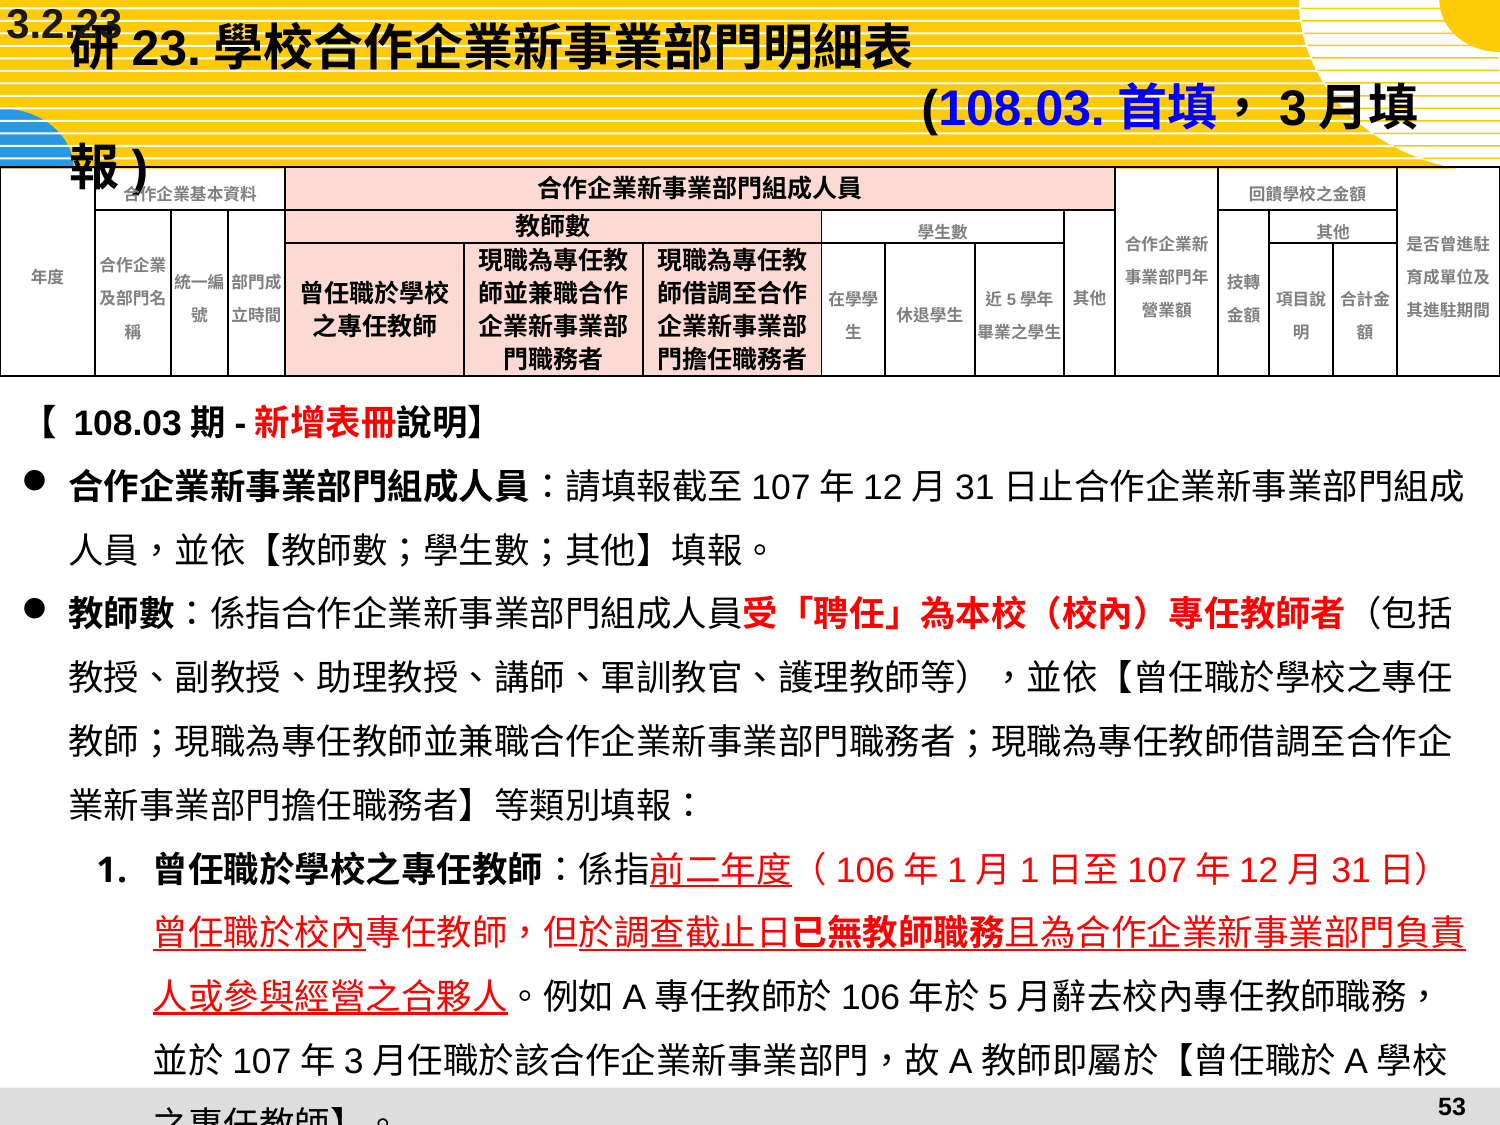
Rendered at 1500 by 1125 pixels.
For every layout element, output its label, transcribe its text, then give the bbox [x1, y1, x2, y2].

text_box 3.2.23 [0, 0, 138, 55]
table_header 是否曾進駐育成單位及其進駐期間 [1398, 168, 1499, 375]
table_header 合作企業基本資料 [96, 168, 284, 209]
table_cell 教師數 [286, 211, 821, 242]
table_cell 在學學生 [822, 244, 884, 375]
table_cell 合計金額 [1334, 244, 1396, 375]
table_cell 其他 [1065, 211, 1114, 375]
table_cell 學生數 [822, 211, 1063, 242]
table_cell 近5學年畢業之學生 [976, 244, 1063, 375]
table_header 合作企業新事業部門組成人員 [286, 168, 1114, 209]
table_cell 現職為專任教師並兼職合作企業新事業部門職務者 [465, 244, 642, 375]
table_cell 現職為專任教師借調至合作企業新事業部門擔任職務者 [644, 244, 821, 375]
table_header 年度 [1, 168, 94, 375]
table_cell 技轉金額 [1219, 211, 1268, 375]
table_cell 合作企業及部門名稱 [96, 211, 170, 375]
table_header 回饋學校之金額 [1219, 168, 1396, 209]
table_cell 曾任職於學校之專任教師 [286, 244, 463, 375]
title 研23.學校合作企業新事業部門明細表 (108.03.首填，3月填報) [54, 43, 1483, 166]
table_cell 休退學生 [886, 244, 974, 375]
text_box 【 108.03期-新增表冊說明】 合作企業新事業部門組成人員：請填報截至107年12月31日止合作企業新事業部門組成人員，並依【教師數；學生數；其他】填報。 教師數：係指合作企業新事業部門組成人員受「聘任」為本校（校內）專任教師者（包括教授、副教授、助理教授、講師、軍訓教官、護理教師等），並依【曾任職於學校之專任教師；現職為專任教師並兼職合作企業新事業部門職務者；現職為專任教師借調至合作企業新事業部門擔任職務者】等類別填報： 曾任職於學校之專任教師：係指前二年度（106年1月1日至107年12月31日）曾任職於校內專任教師，但於調查截止日已無教師職務且為合作企業新事業部門負責人或參與經營之合夥人。例如A專任教師於106年於5月辭去校內專任教師職務，並於107年3月任職於該合作企業新事業部門，故A教師即屬於【曾任職於A學校之專任教師】。 [6, 377, 1489, 1125]
table_cell 其他 [1270, 211, 1396, 242]
table_header 合作企業新事業部門年營業額 [1116, 168, 1217, 375]
table_cell 項目說明 [1270, 244, 1332, 375]
table_cell 部門成立時間 [229, 211, 284, 375]
table_cell 統一編號 [172, 211, 227, 375]
